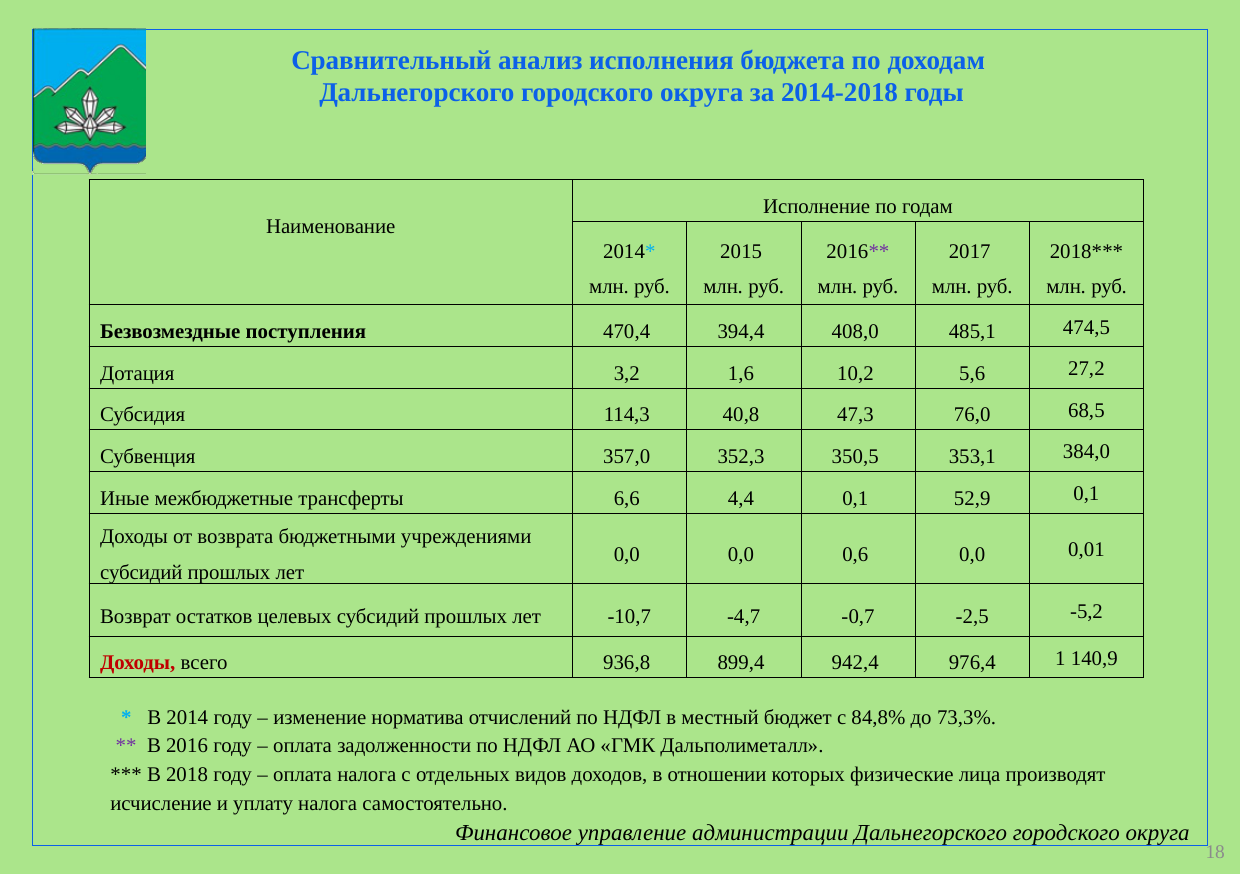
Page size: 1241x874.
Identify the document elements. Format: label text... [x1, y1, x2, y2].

table_cell 0,0 [687, 514, 801, 583]
table_cell 10,2 [802, 347, 915, 388]
table_cell 474,5 [1030, 305, 1143, 346]
table_cell 0,0 [916, 514, 1029, 583]
table_cell 6,6 [573, 472, 686, 513]
table_cell 394,4 [687, 305, 801, 346]
table_cell 470,4 [573, 305, 686, 346]
table_cell 2016** млн. руб. [802, 222, 915, 304]
table_cell -10,7 [573, 584, 686, 636]
table_cell 40,8 [687, 389, 801, 429]
table_cell 0,0 [573, 514, 686, 583]
table_cell Доходы от возврата бюджетными учреждениями субсидий прошлых лет [90, 514, 572, 583]
table_cell 1,6 [687, 347, 801, 388]
table_cell Доходы, всего [90, 637, 572, 677]
table_header Наименование [90, 180, 572, 304]
table_cell 350,5 [802, 430, 915, 471]
table_cell 2018*** млн. руб. [1030, 222, 1143, 304]
table_cell 384,0 [1030, 430, 1143, 471]
table_cell Безвозмездные поступления [90, 305, 572, 346]
table_cell 114,3 [573, 389, 686, 429]
table_cell 68,5 [1030, 389, 1143, 429]
table_cell 0,1 [802, 472, 915, 513]
text_box * В 2014 году – изменение норматива отчислений по НДФЛ в местный бюджет с 84,8% до 73,3%. ** В 2016 году – оплата задолженности по НДФЛ АО «ГМК Дальполиметалл». *** В 2018 году – оплата налога с отдельных видов доходов, в отношении которых физические лица производят исчисление и уплату налога самостоятельно. [95, 692, 1151, 822]
table_cell 0,01 [1030, 514, 1143, 583]
table_cell 942,4 [802, 637, 915, 677]
table_cell 352,3 [687, 430, 801, 471]
picture [32, 27, 146, 175]
table_cell 27,2 [1030, 347, 1143, 388]
table_cell 3,2 [573, 347, 686, 388]
table_cell Возврат остатков целевых субсидий прошлых лет [90, 584, 572, 636]
table_cell -5,2 [1030, 584, 1143, 636]
table_cell 2015 млн. руб. [687, 222, 801, 304]
table_cell 357,0 [573, 430, 686, 471]
table_header Исполнение по годам [573, 180, 1143, 221]
table_cell 353,1 [916, 430, 1029, 471]
table_cell -0,7 [802, 584, 915, 636]
table_cell 976,4 [916, 637, 1029, 677]
table_cell 52,9 [916, 472, 1029, 513]
table_cell 2014* млн. руб. [573, 222, 686, 304]
table_cell 4,4 [687, 472, 801, 513]
table_cell 0,6 [802, 514, 915, 583]
table_cell Субвенция [90, 430, 572, 471]
table_cell 5,6 [916, 347, 1029, 388]
table_cell 76,0 [916, 389, 1029, 429]
table_cell Дотация [90, 347, 572, 388]
table_cell 2017 млн. руб. [916, 222, 1029, 304]
table_cell 47,3 [802, 389, 915, 429]
table_cell -2,5 [916, 584, 1029, 636]
table_cell 485,1 [916, 305, 1029, 346]
text_box Сравнительный анализ исполнения бюджета по доходам Дальнегорского городского округа за 2014-2018 годы [51, 34, 1232, 115]
table_cell Иные межбюджетные трансферты [90, 472, 572, 513]
table_cell 1 140,9 [1030, 637, 1143, 677]
table_cell 899,4 [687, 637, 801, 677]
table_cell -4,7 [687, 584, 801, 636]
table_cell 408,0 [802, 305, 915, 346]
table_cell 0,1 [1030, 472, 1143, 513]
table_cell 936,8 [573, 637, 686, 677]
slide_number 18 [961, 827, 1241, 874]
table_cell Субсидия [90, 389, 572, 429]
